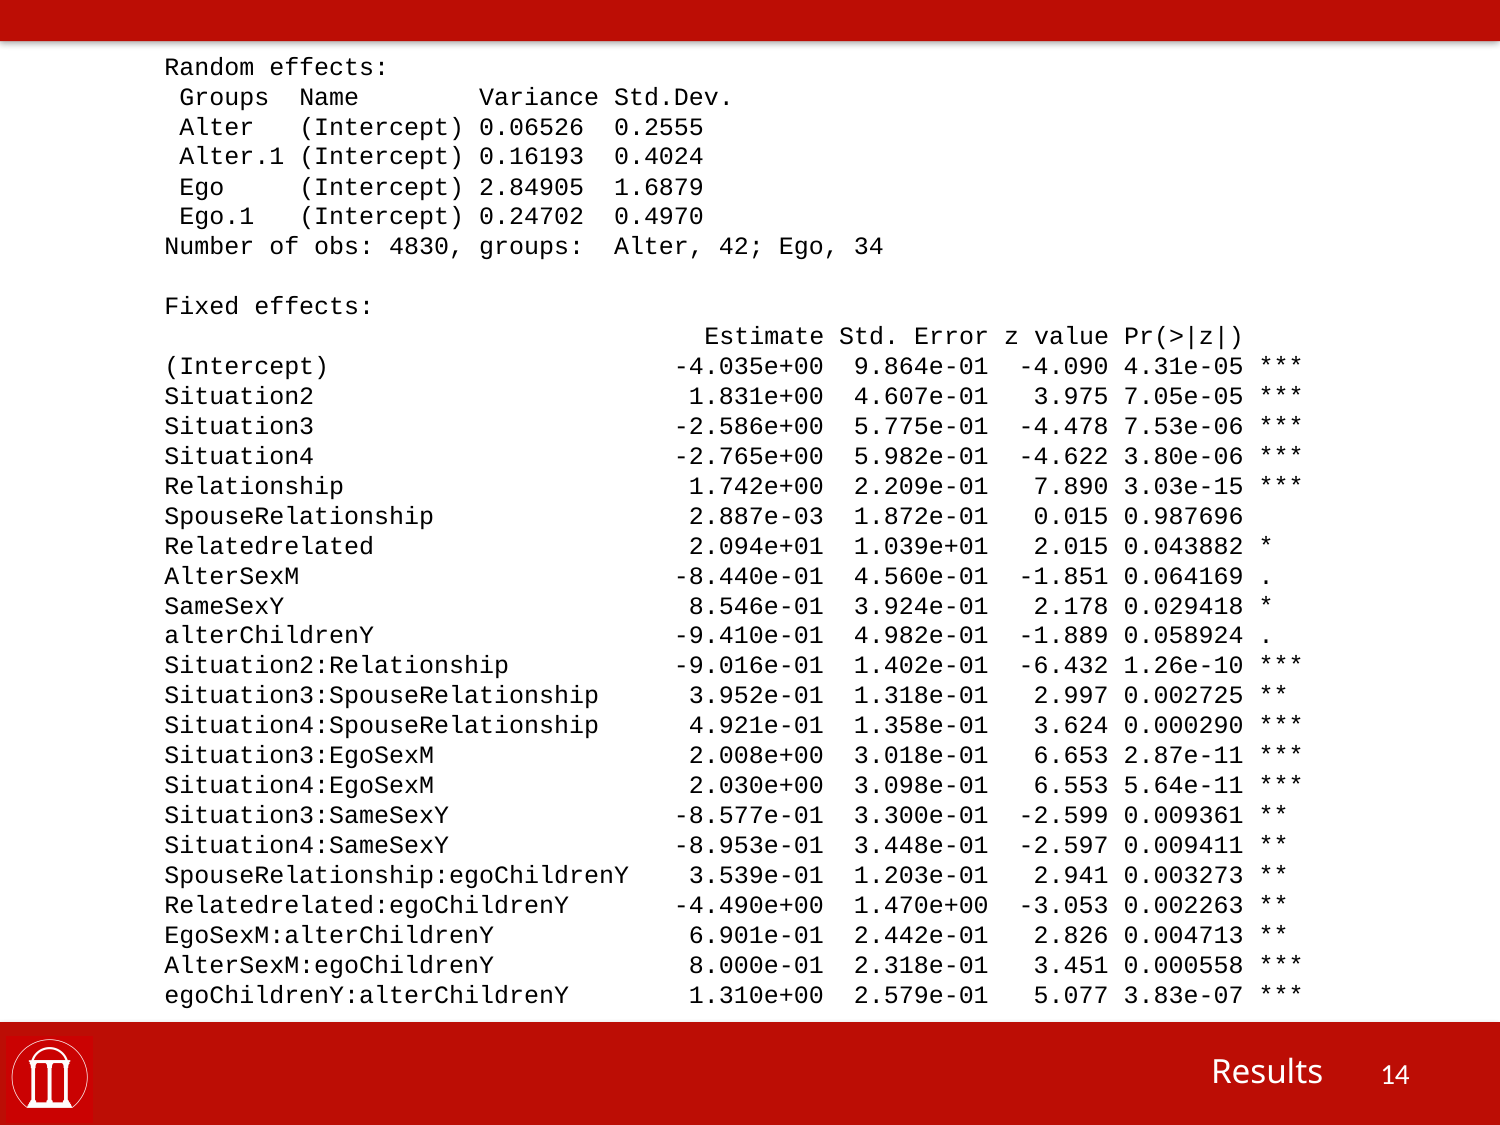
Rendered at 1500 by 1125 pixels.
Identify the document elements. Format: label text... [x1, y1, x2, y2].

picture [6, 1036, 93, 1123]
footer Results [863, 1042, 1339, 1103]
slide_number 14 [1344, 1042, 1425, 1103]
text_box Random effects: Groups Name Variance Std.Dev. Alter (Intercept) 0.06526 0.2555 Alter.1 (Intercept) 0.16193 0.4024 Ego (Intercept) 2.84905 1.6879 Ego.1 (Intercept) 0.24702 0.4970 Number of obs: 4830, groups: Alter, 42; Ego, 34 Fixed effects: Estimate Std. Error z value Pr(>|z|) (Intercept) -4.035e+00 9.864e-01 -4.090 4.31e-05 *** Situation2 1.831e+00 4.607e-01 3.975 7.05e-05 *** Situation3 -2.586e+00 5.775e-01 -4.478 7.53e-06 *** Situation4 -2.765e+00 5.982e-01 -4.622 3.80e-06 *** Relationship 1.742e+00 2.209e-01 7.890 3.03e-15 *** SpouseRelationship 2.887e-03 1.872e-01 0.015 0.987696 Relatedrelated 2.094e+01 1.039e+01 2.015 0.043882 * AlterSexM -8.440e-01 4.560e-01 -1.851 0.064169 . SameSexY 8.546e-01 3.924e-01 2.178 0.029418 * alterChildrenY -9.410e-01 4.982e-01 -1.889 0.058924 . Situation2:Relationship -9.016e-01 1.402e-01 -6.432 1.26e-10 *** Situation3:SpouseRelationship 3.952e-01 1.318e-01 2.997 0.002725 ** Situation4:SpouseRelationship 4.921e-01 1.358e-01 3.624 0.000290 *** Situation3:EgoSexM 2.008e+00 3.018e-01 6.653 2.87e-11 *** Situation4:EgoSexM 2.030e+00 3.098e-01 6.553 5.64e-11 *** Situation3:SameSexY -8.577e-01 3.300e-01 -2.599 0.009361 ** Situation4:SameSexY -8.953e-01 3.448e-01 -2.597 0.009411 ** SpouseRelationship:egoChildrenY 3.539e-01 1.203e-01 2.941 0.003273 ** Relatedrelated:egoChildrenY -4.490e+00 1.470e+00 -3.053 0.002263 ** EgoSexM:alterChildrenY 6.901e-01 2.442e-01 2.826 0.004713 ** AlterSexM:egoChildrenY 8.000e-01 2.318e-01 3.451 0.000558 *** egoChildrenY:alterChildrenY 1.310e+00 2.579e-01 5.077 3.83e-07 *** [149, 42, 1351, 1016]
